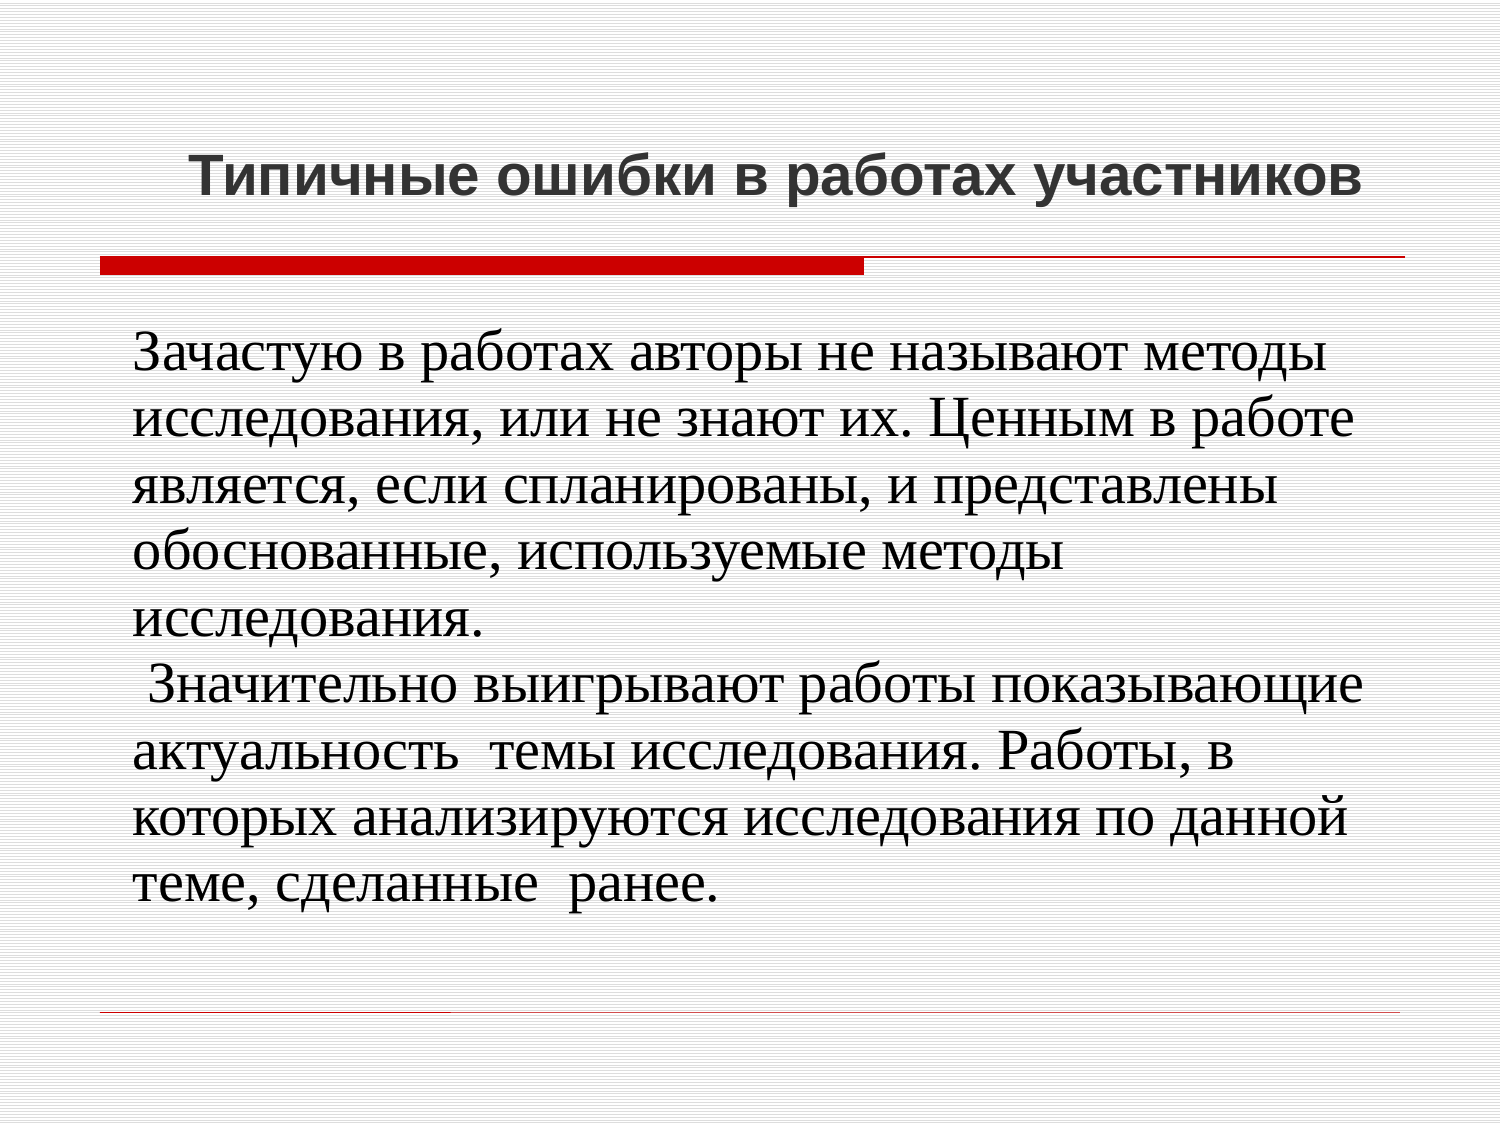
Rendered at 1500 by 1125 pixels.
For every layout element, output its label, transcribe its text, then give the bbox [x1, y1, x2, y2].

text_box [1388, 442, 1477, 975]
text_box Зачастую в работах авторы не называют методы исследования, или не знают их. Ценным в работе является, если спланированы, и представлены обоснованные, используемые методы исследования. Значительно выигрывают работы показывающие актуальность темы исследования. Работы, в которых анализируются исследования по данной теме, сделанные ранее. [118, 309, 1388, 1063]
text_box [59, 442, 118, 975]
text_box Типичные ошибки в работах участников [53, 88, 1500, 266]
